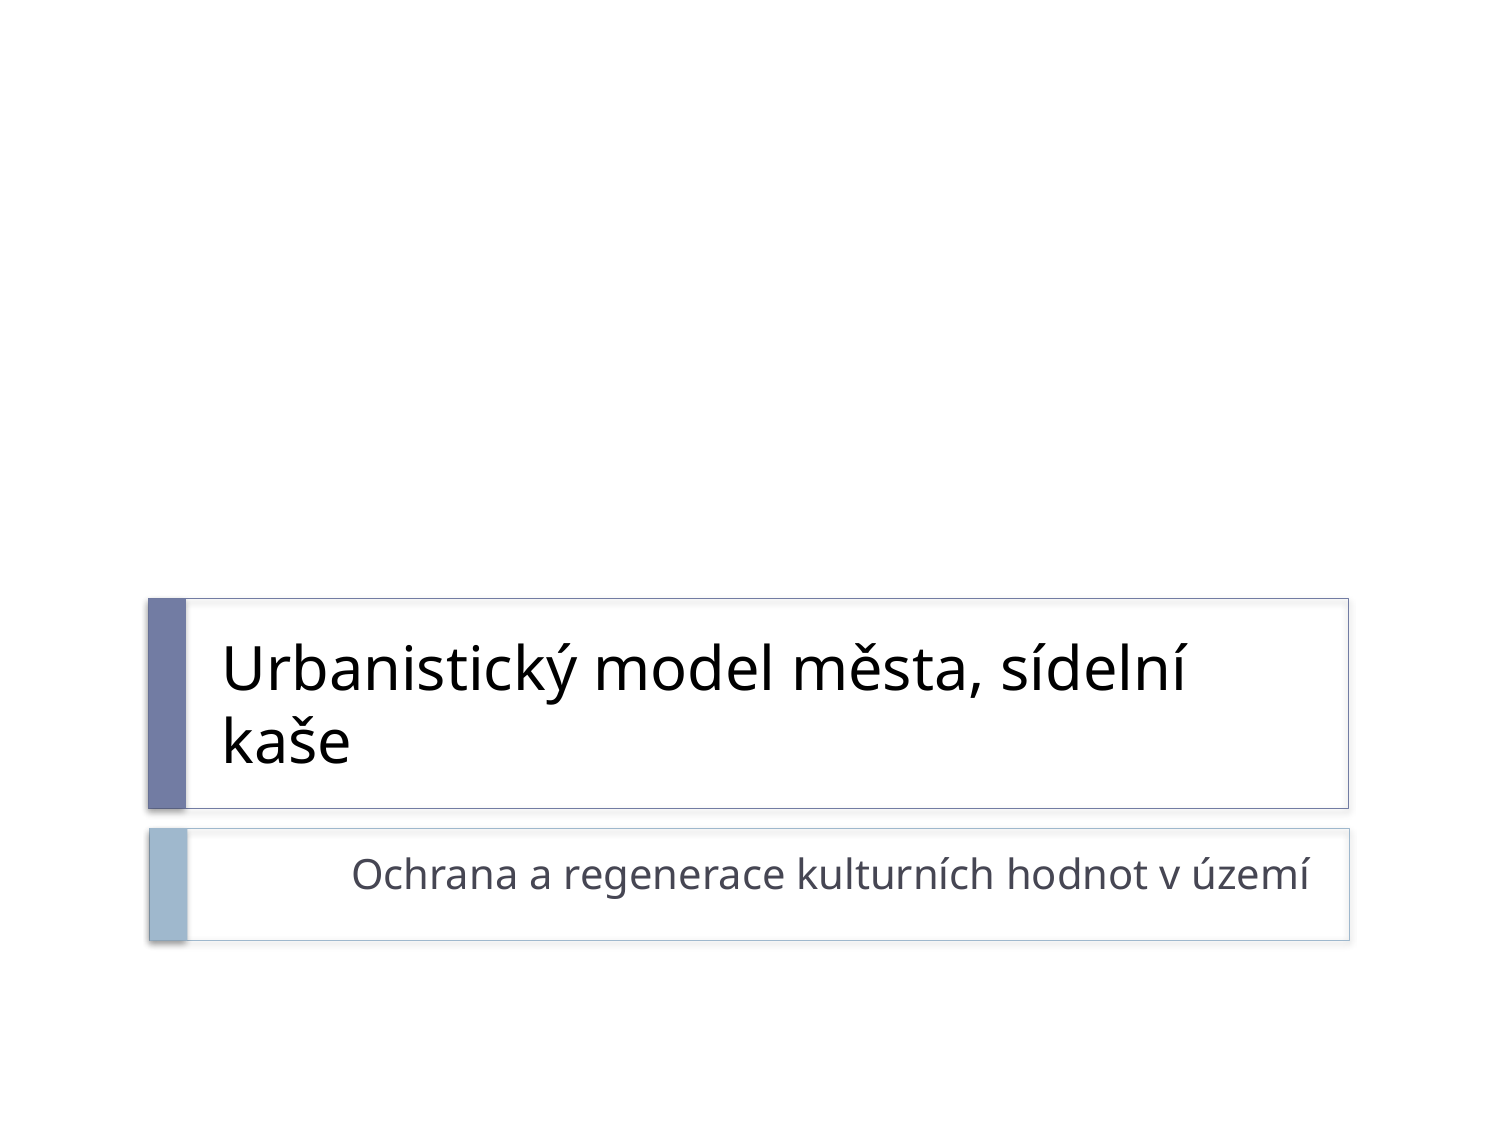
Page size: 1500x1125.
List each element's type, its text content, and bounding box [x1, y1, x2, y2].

title Urbanistický model města, sídelní kaše [206, 621, 1332, 785]
subtitle Ochrana a regenerace kulturních hodnot v území [200, 840, 1325, 929]
